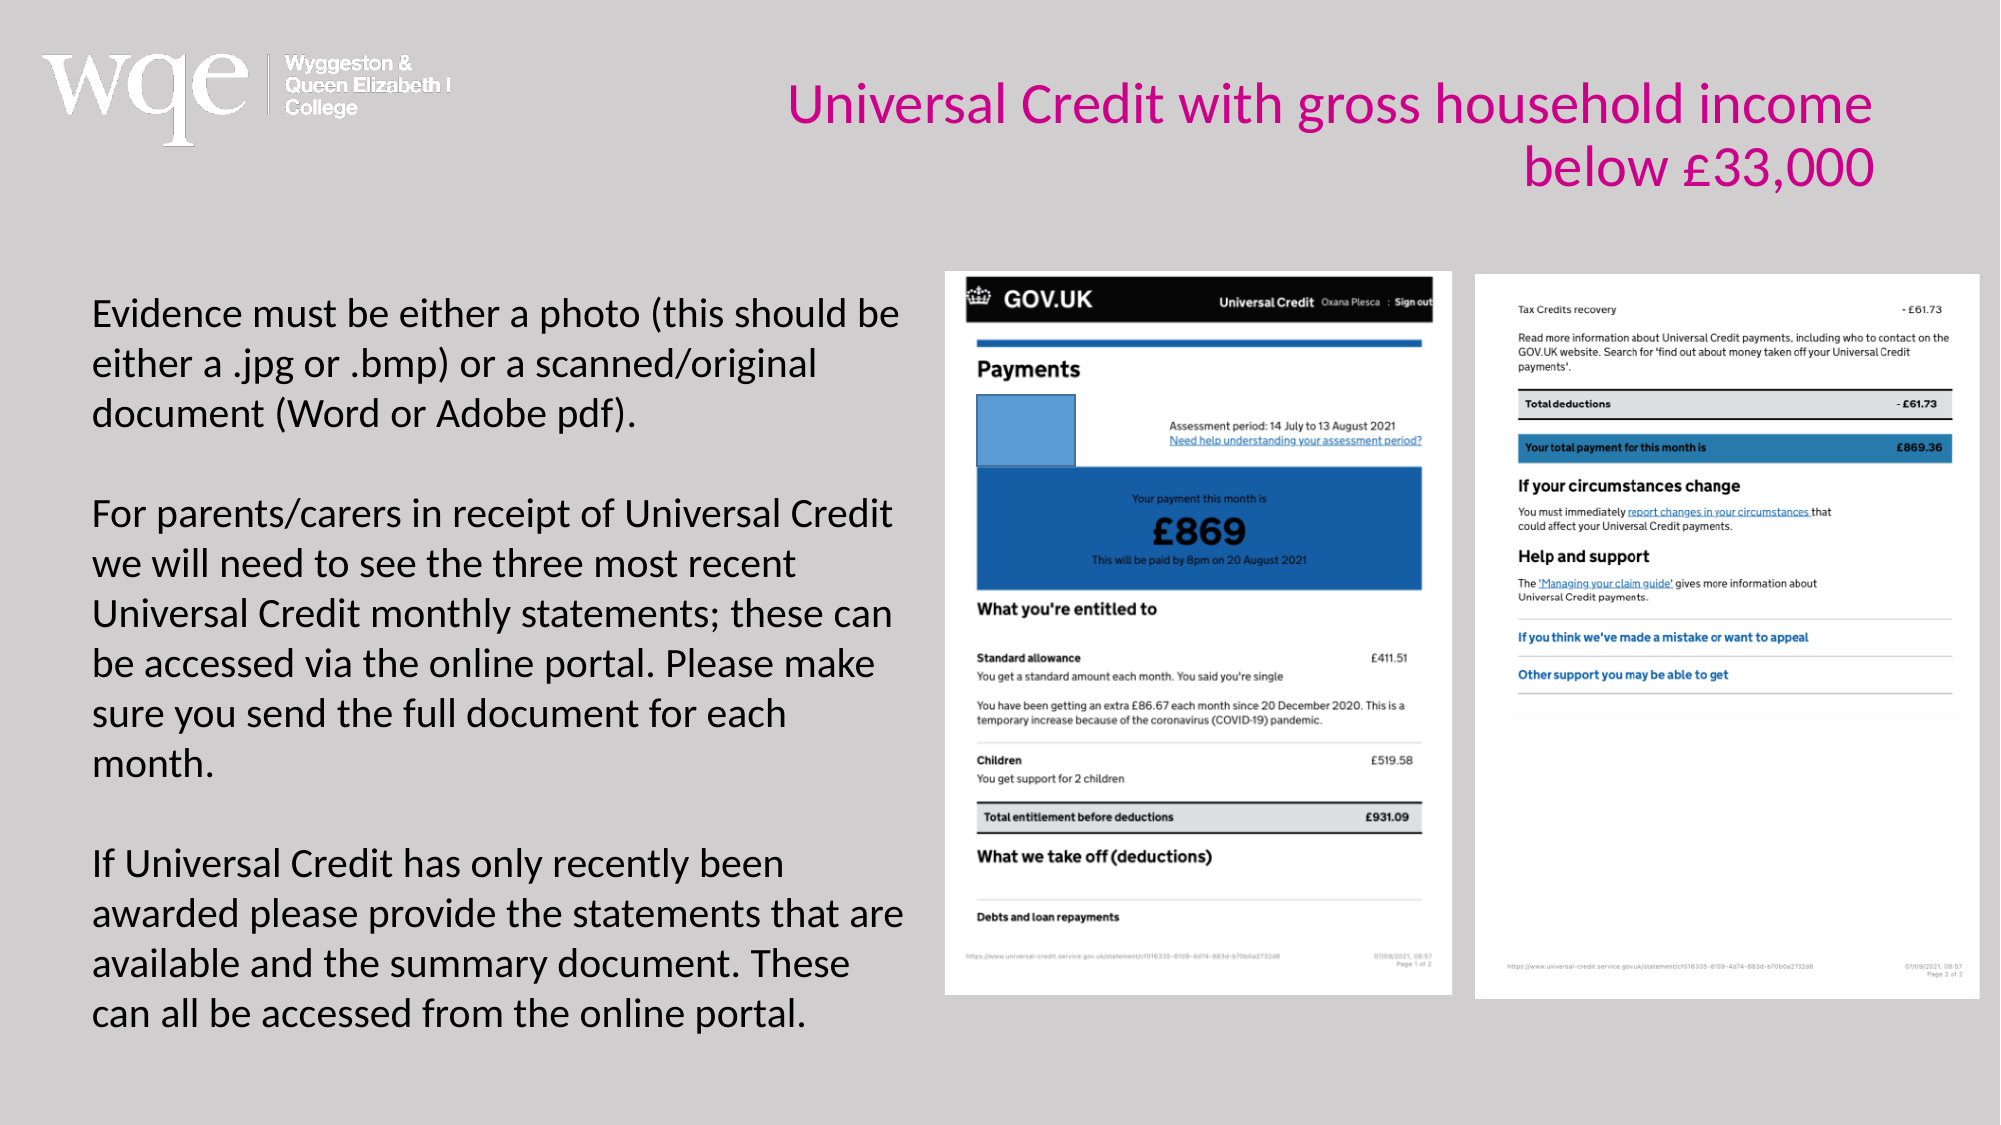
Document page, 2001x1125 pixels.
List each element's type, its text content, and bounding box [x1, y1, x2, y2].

picture [1474, 274, 1980, 999]
text_box Evidence must be either a photo (this should be either a .jpg or .bmp) or a scanned/original document (Word or Adobe pdf). For parents/carers in receipt of Universal Credit we will need to see the three most recent Universal Credit monthly statements; these can be accessed via the online portal. Please make sure you send the full document for each month. If Universal Credit has only recently been awarded please provide the statements that are available and the summary document. These can all be accessed from the online portal. [77, 278, 922, 1044]
text_box Universal Credit with gross household income below £33,000 [682, 64, 1891, 279]
picture [944, 271, 1453, 995]
picture [0, 0, 541, 308]
